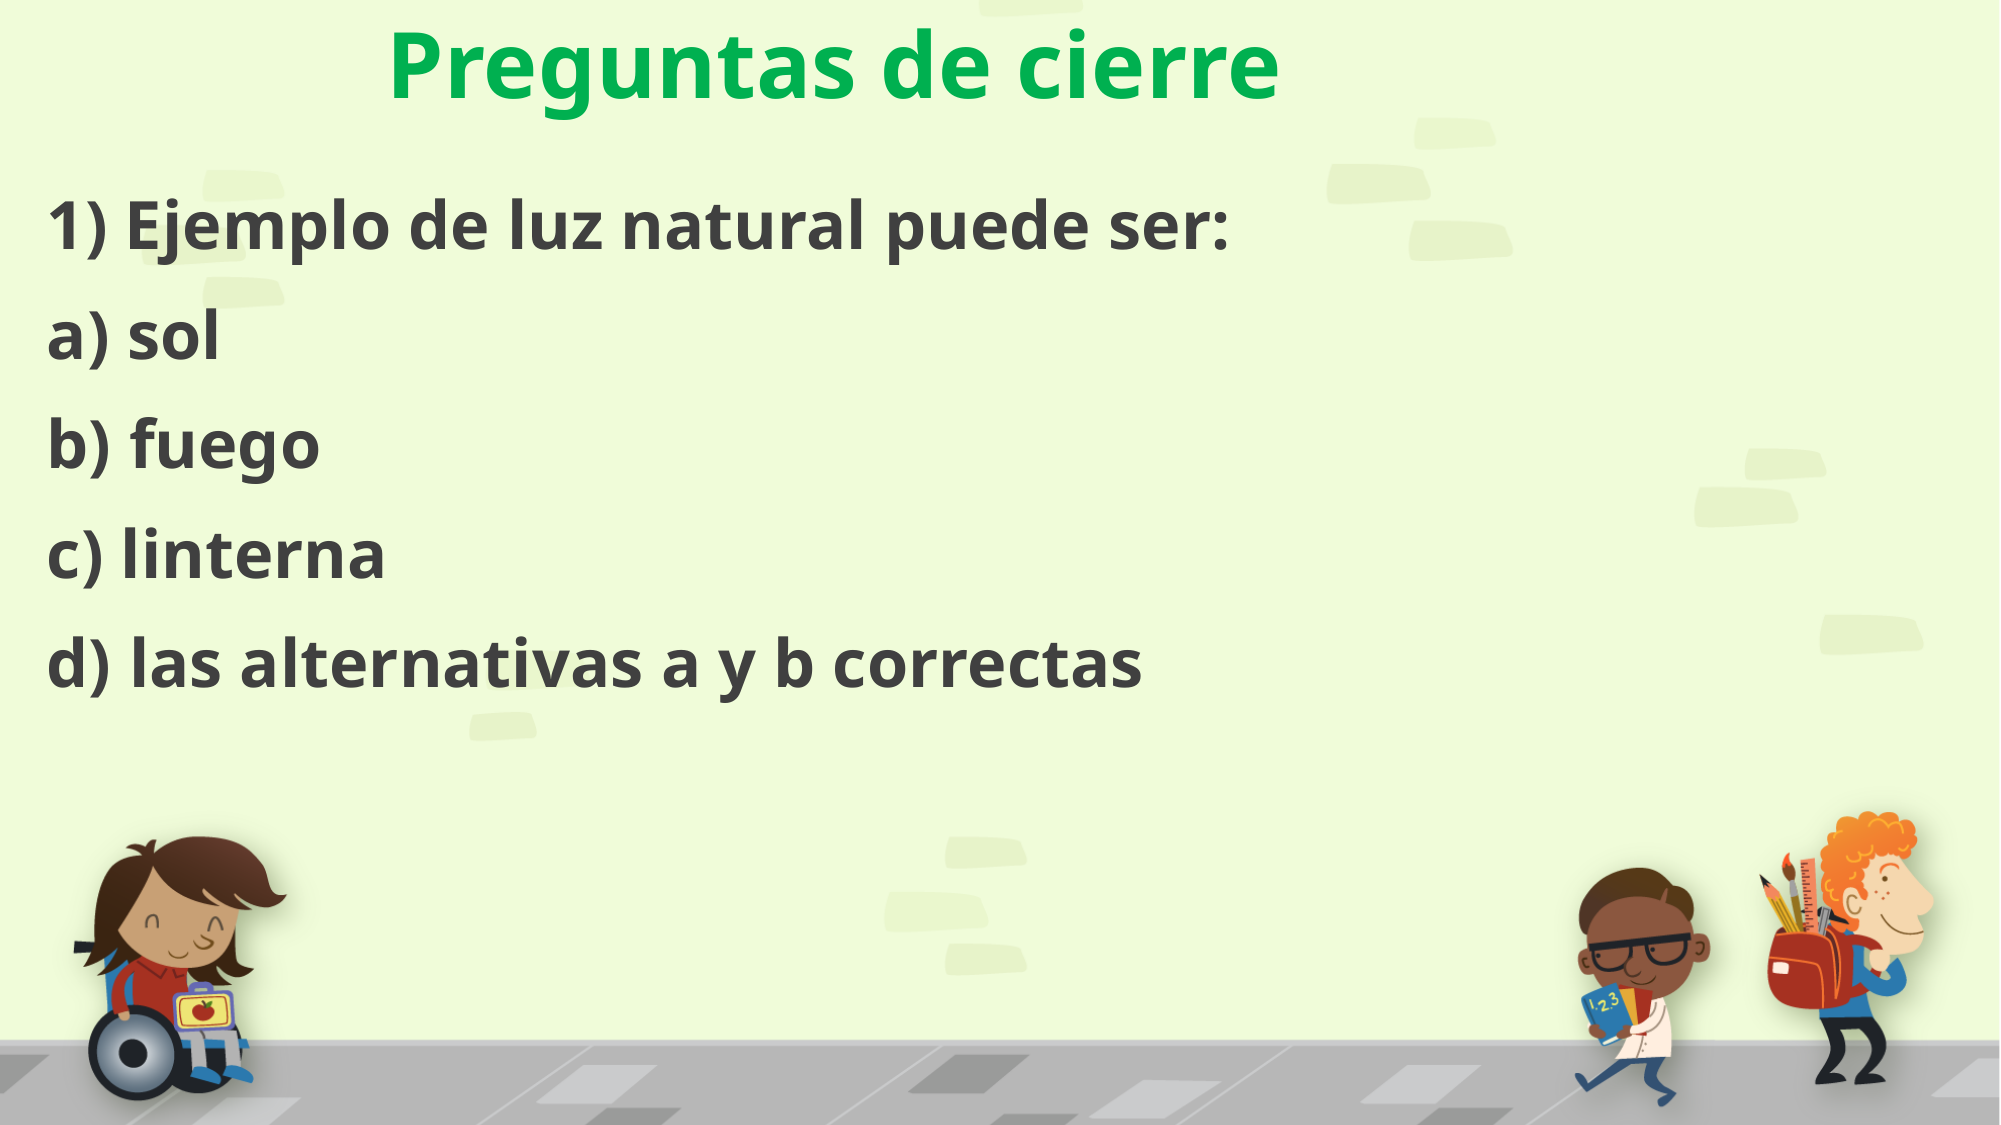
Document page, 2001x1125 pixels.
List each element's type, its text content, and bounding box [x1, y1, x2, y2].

title Preguntas de cierre [28, 0, 1641, 126]
picture [0, 0, 2000, 1125]
list 1) Ejemplo de luz natural puede ser: a) sol b) fuego c) linterna d) las alternativas a y b correctas [31, 184, 1532, 755]
